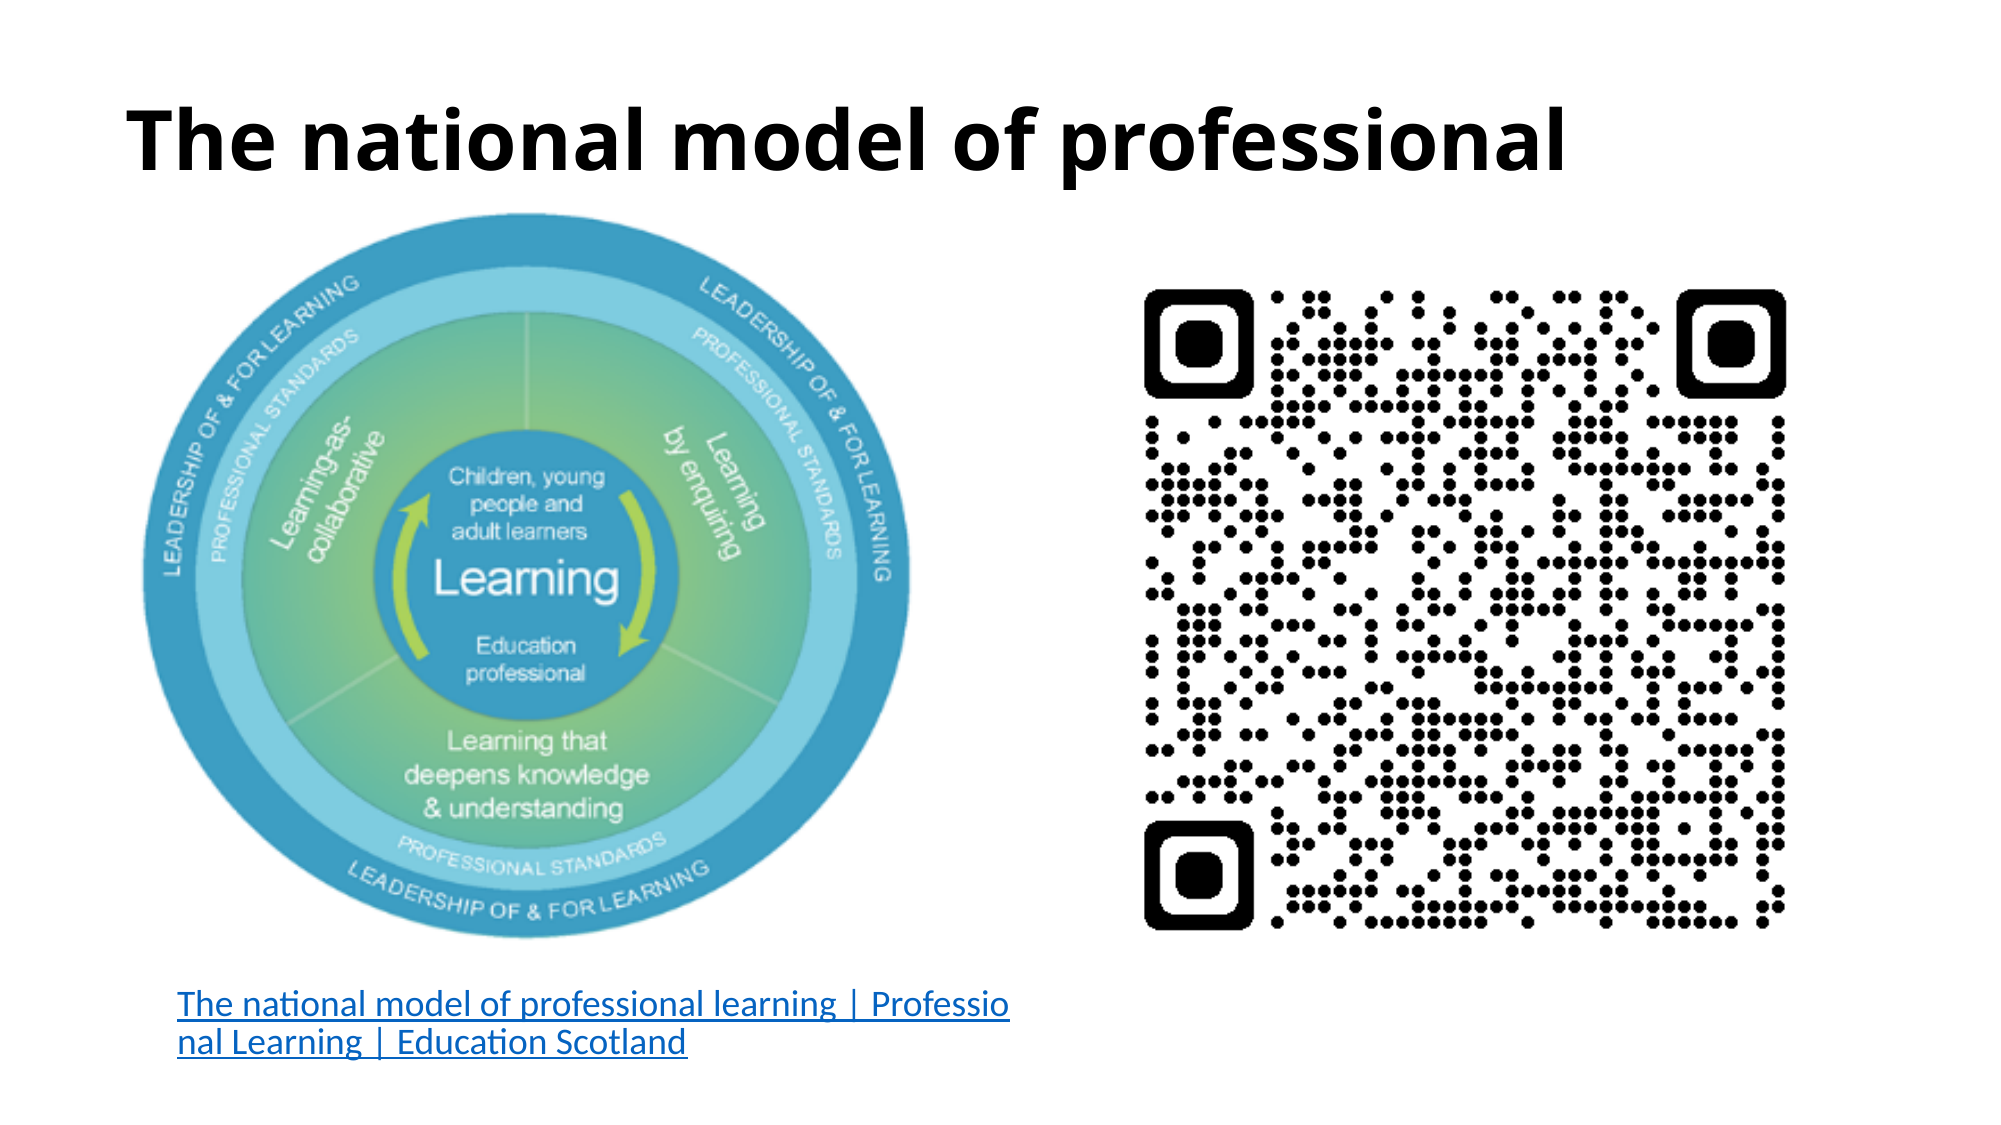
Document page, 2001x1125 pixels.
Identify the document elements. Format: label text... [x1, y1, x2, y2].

picture [1082, 227, 1849, 993]
picture [110, 179, 944, 973]
title The national model of professional learning [110, 65, 1819, 228]
text_box The national model of professional learning | Professional Learning | Education Scotland [162, 971, 1032, 1032]
